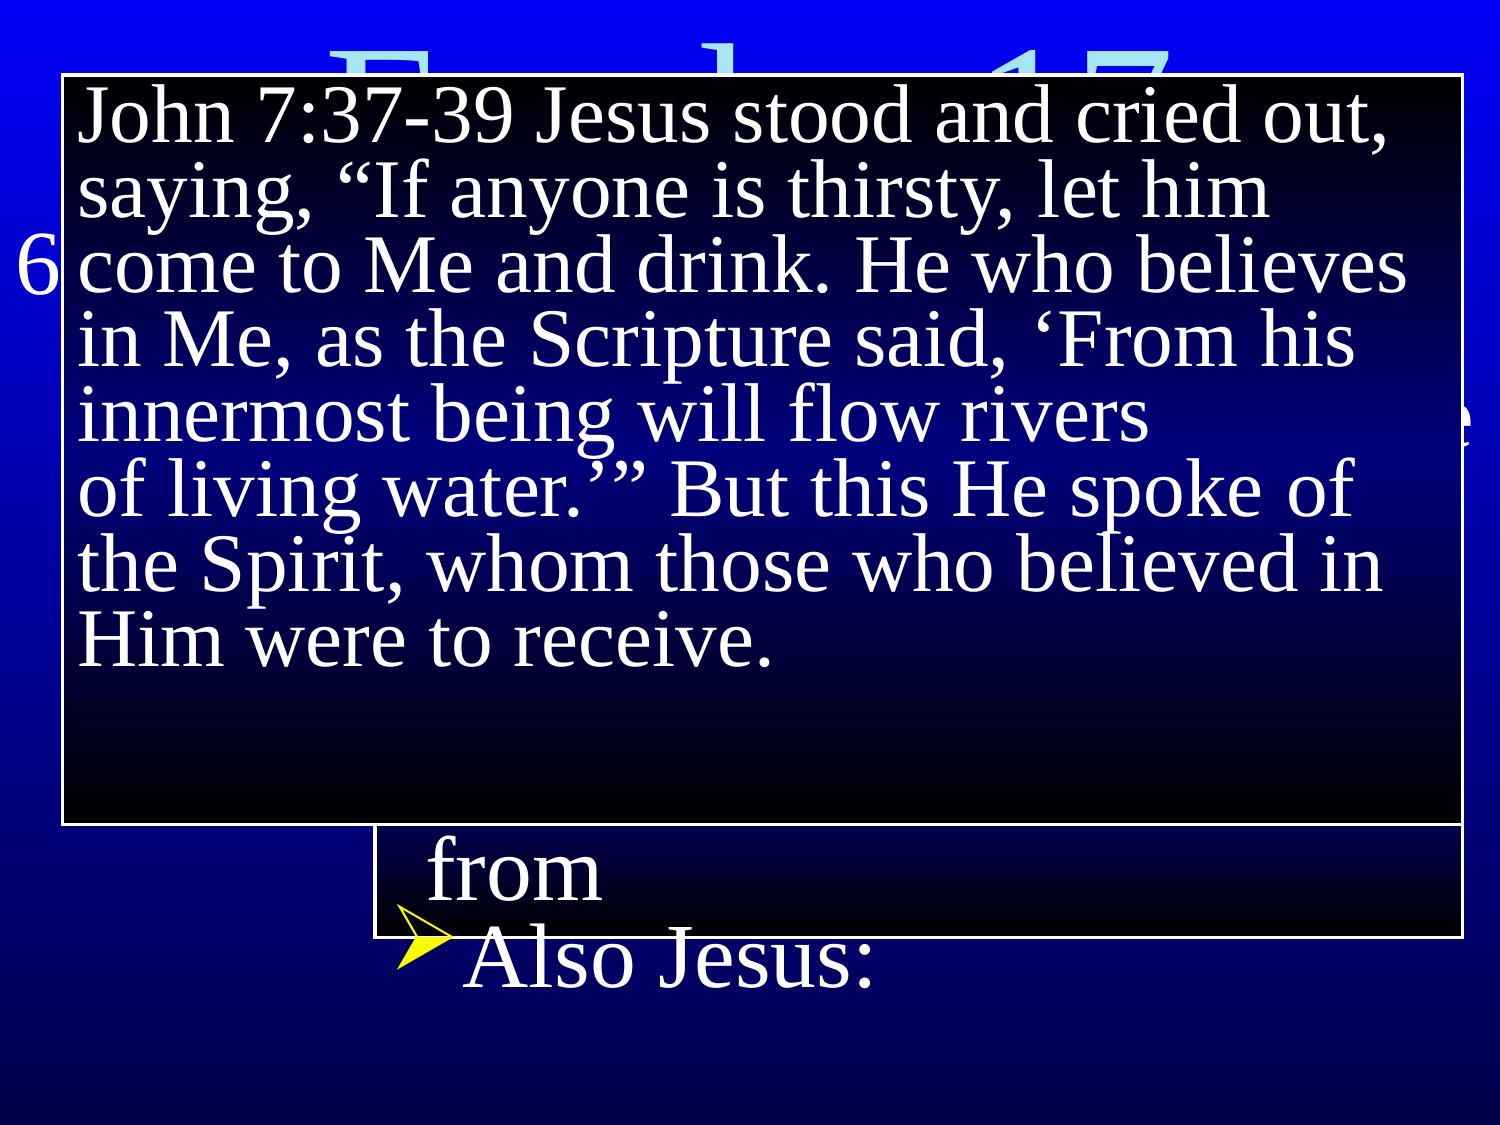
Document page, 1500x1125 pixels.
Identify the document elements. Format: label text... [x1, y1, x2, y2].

list 6 I will stand before you on the rock at Mount Sinai.﻿﻿ Strike the rock, and water will come gushing out. Then the people will be able to drink.” [0, 224, 1500, 1026]
text_box John 7:37-39 Jesus stood and cried out, saying, “﻿﻿﻿﻿If anyone is thirsty, ﻿﻿let him come to Me and drink. He who believes in Me, ﻿﻿as the Scripture said, ‘From ﻿﻿his innermost being will flow rivers of ﻿﻿living water.’” But this He spoke ﻿﻿of the Spirit, whom those who believed in Him were to receive. [62, 74, 1463, 825]
title Exodus 17 [0, 0, 1500, 224]
text_box God wasn’t angry He made sure they knew where the water came from Also Jesus: [375, 825, 1463, 938]
